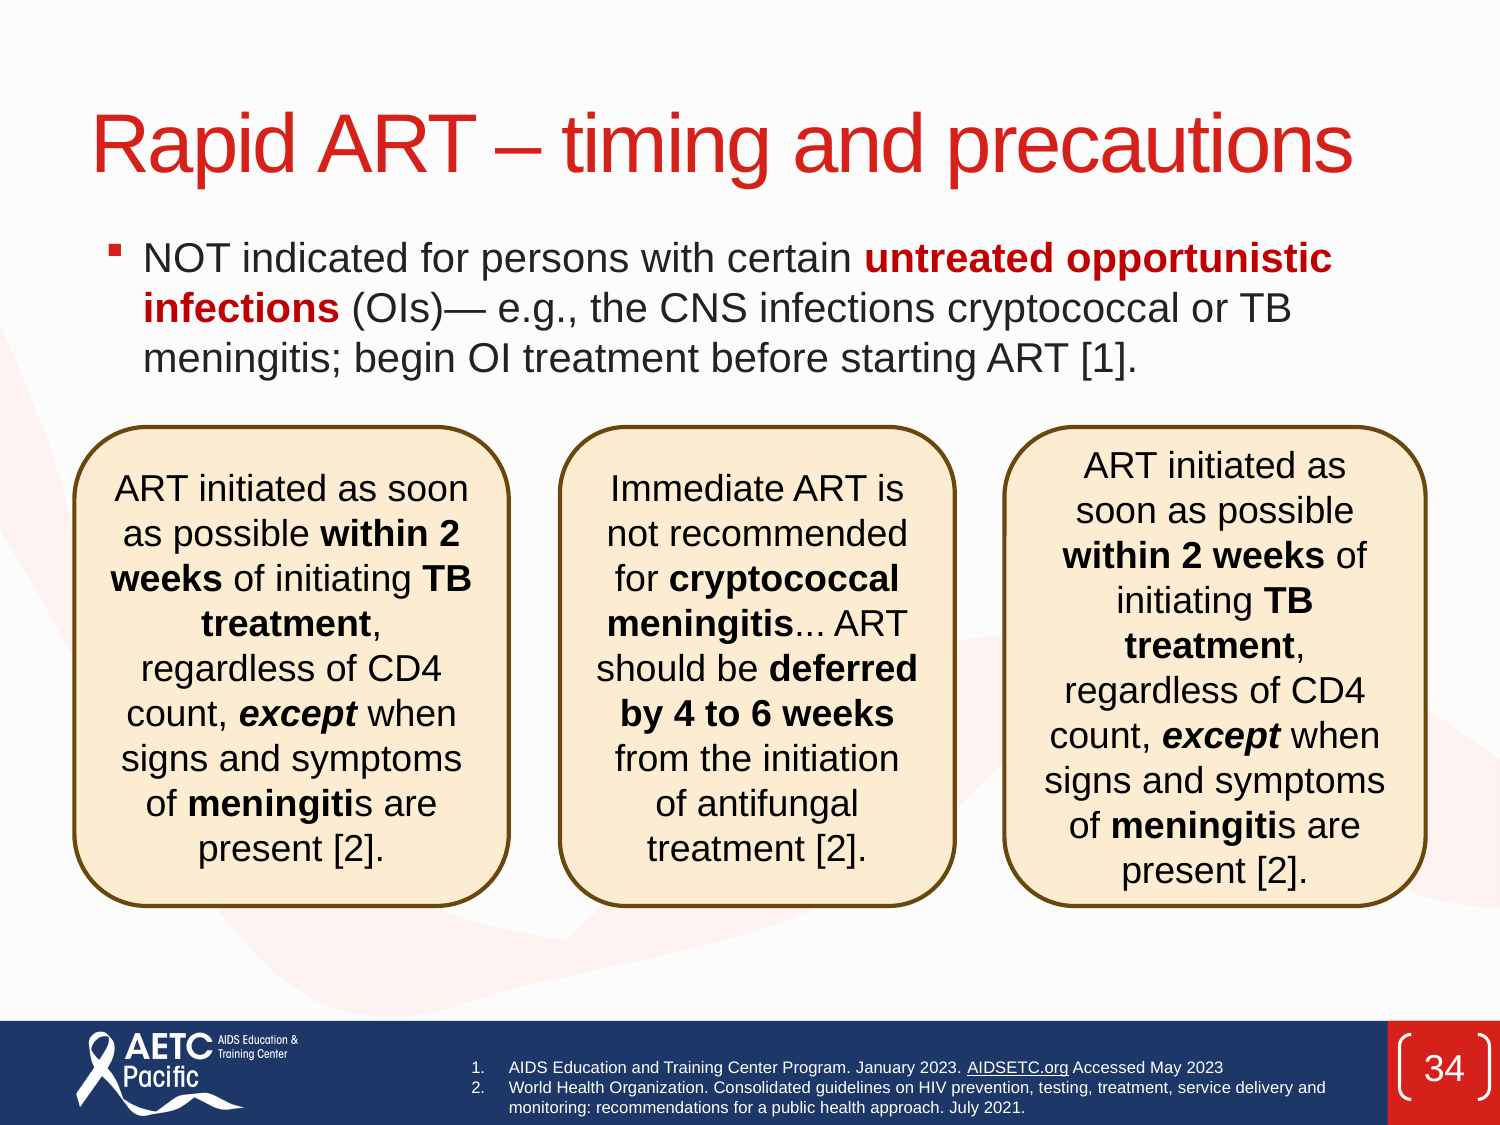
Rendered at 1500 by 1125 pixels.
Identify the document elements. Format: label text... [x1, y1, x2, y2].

text_box AIDS Education and Training Center Program. January 2023. AIDSETC.org Accessed May 2023 World Health Organization. Consolidated guidelines on HIV prevention, testing, treatment, service delivery and monitoring: recommendations for a public health approach. July 2021. [456, 1049, 1373, 1125]
title Rapid ART – timing and precautions [75, 45, 1440, 222]
text_box ART initiated as soon as possible within 2 weeks of initiating TB treatment, regardless of CD4 count, except when signs and symptoms of meningitis are present [2]. [72, 424, 511, 909]
slide_number 34 [1397, 1032, 1492, 1101]
text_box Immediate ART is not recommended for cryptococcal meningitis... ART should be deferred by 4 to 6 weeks from the initiation of antifungal treatment [2]. [557, 424, 957, 909]
list NOT indicated for persons with certain untreated opportunistic infections (OIs)— e.g., the CNS infections cryptococcal or TB meningitis; begin OI treatment before starting ART [1]. [71, 222, 1440, 487]
text_box ART initiated as soon as possible within 2 weeks of initiating TB treatment, regardless of CD4 count, except when signs and symptoms of meningitis are present [2]. [1002, 424, 1428, 909]
picture [75, 1029, 299, 1120]
picture [0, 0, 1500, 1017]
